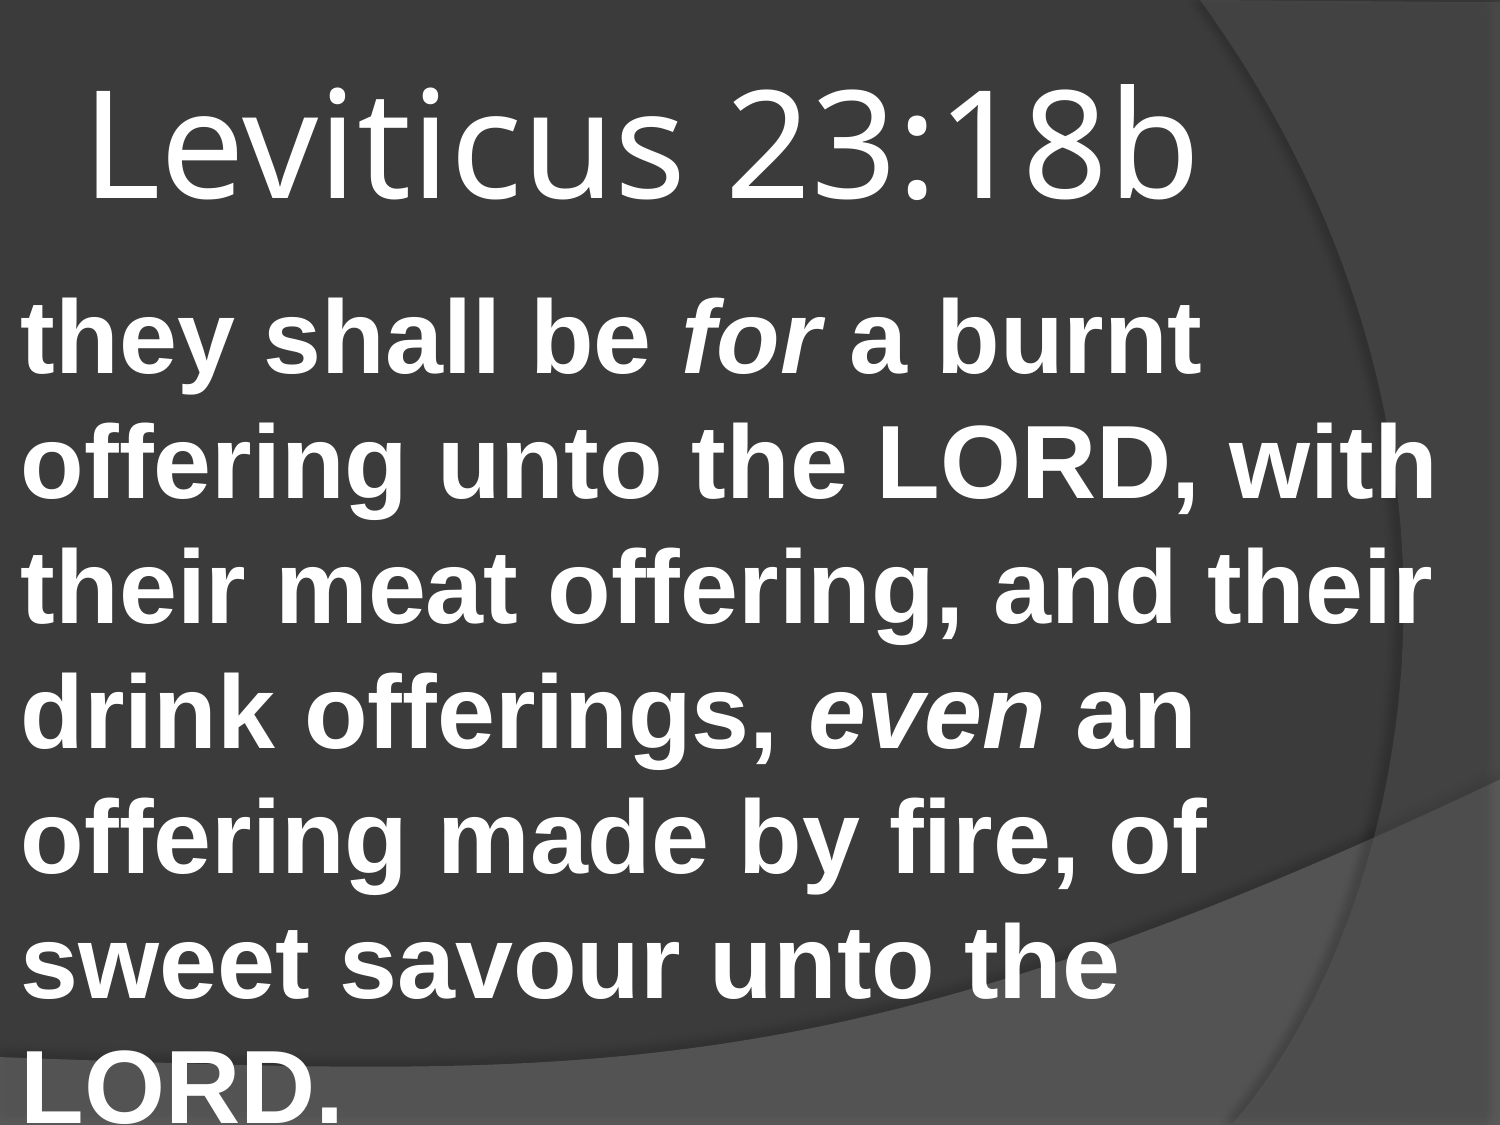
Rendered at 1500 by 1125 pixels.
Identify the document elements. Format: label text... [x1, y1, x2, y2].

title Leviticus 23:18b [75, 45, 1300, 233]
list they shall be for a burnt offering unto the LORD, with their meat offering, and their drink offerings, even an offering made by fire, of sweet savour unto the LORD. [0, 262, 1488, 1125]
